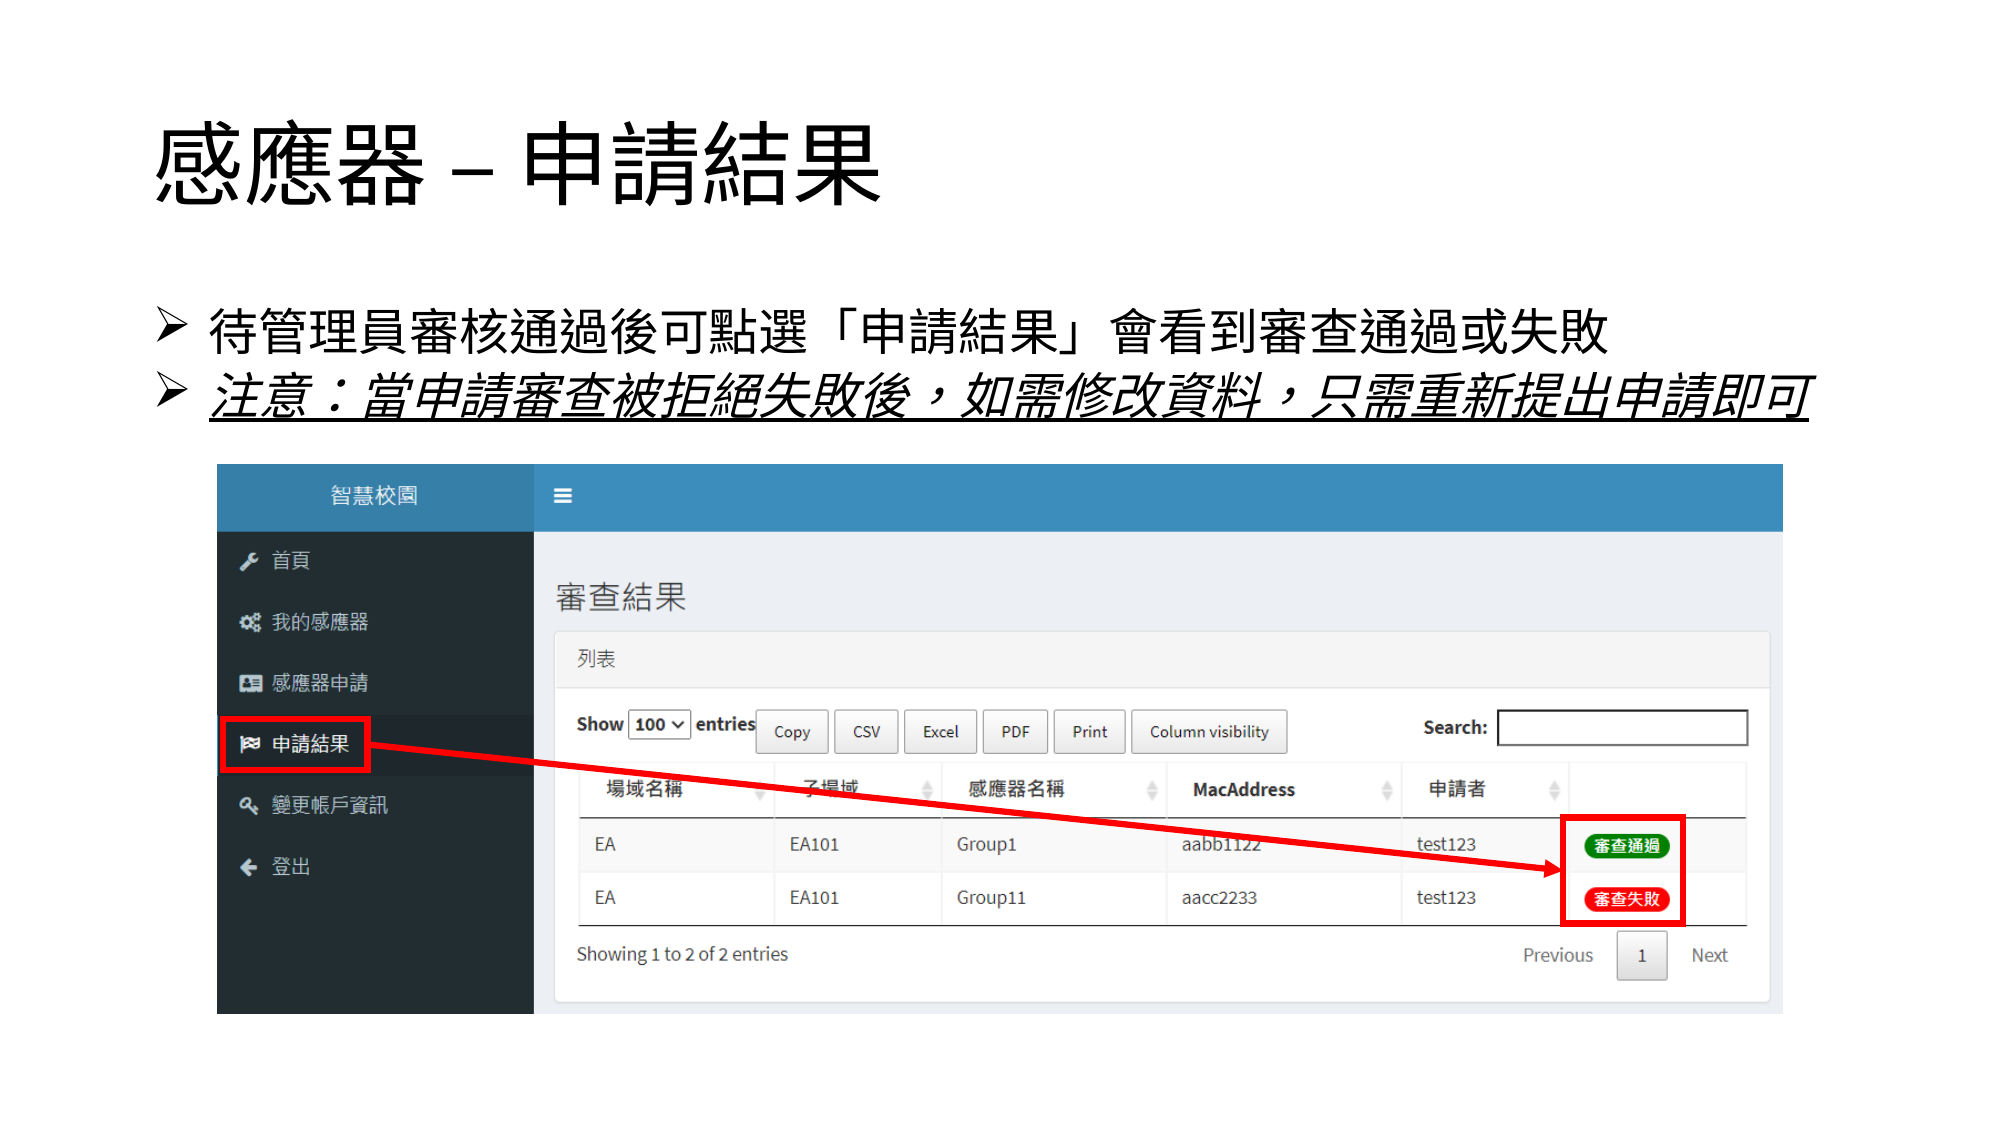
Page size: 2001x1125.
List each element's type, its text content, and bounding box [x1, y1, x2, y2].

title 感應器 – 申請結果 [137, 59, 1863, 278]
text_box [367, 744, 1564, 871]
picture [217, 464, 1783, 1014]
list 待管理員審核通過後可點選「申請結果」會看到審查通過或失敗 注意：當申請審查被拒絕失敗後，如需修改資料，只需重新提出申請即可 [137, 299, 1863, 1014]
